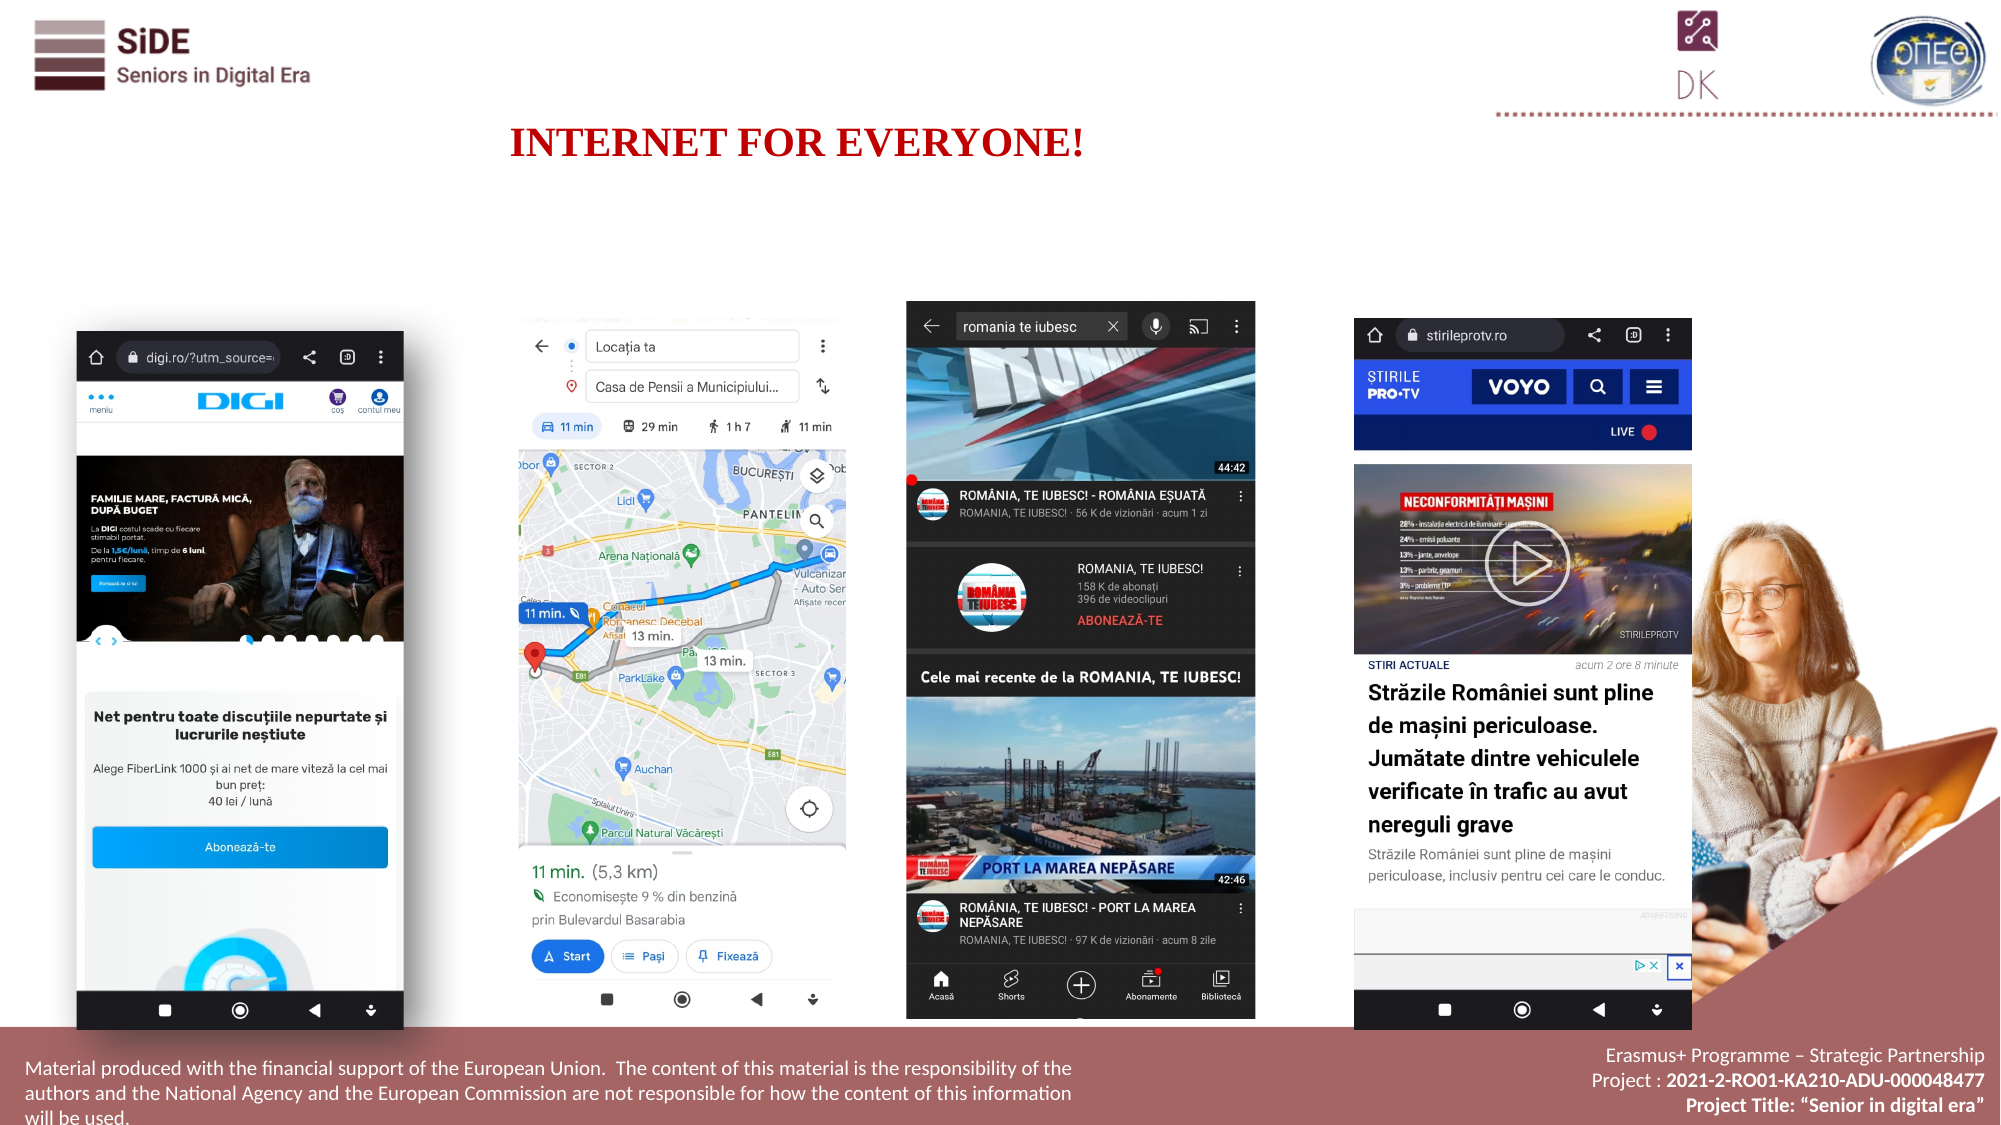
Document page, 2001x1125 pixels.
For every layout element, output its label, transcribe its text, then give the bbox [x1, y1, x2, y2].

picture [0, 0, 2001, 1125]
title [137, 59, 1863, 278]
list [27, 190, 1753, 905]
text_box Material produced with the financial support of the European Union. The content of this material is the responsibility of the authors and the National Agency and the European Commission are not responsible for how the content of this information will be used. [9, 1046, 1088, 1125]
text_box Erasmus+ Programme – Strategic Partnership Project : 2021-2-RO01-KA210-ADU-000048477 Project Title: “Senior in digital era” [1000, 1034, 2000, 1125]
text_box INTERNET FOR EVERYONE! [211, 42, 1384, 173]
